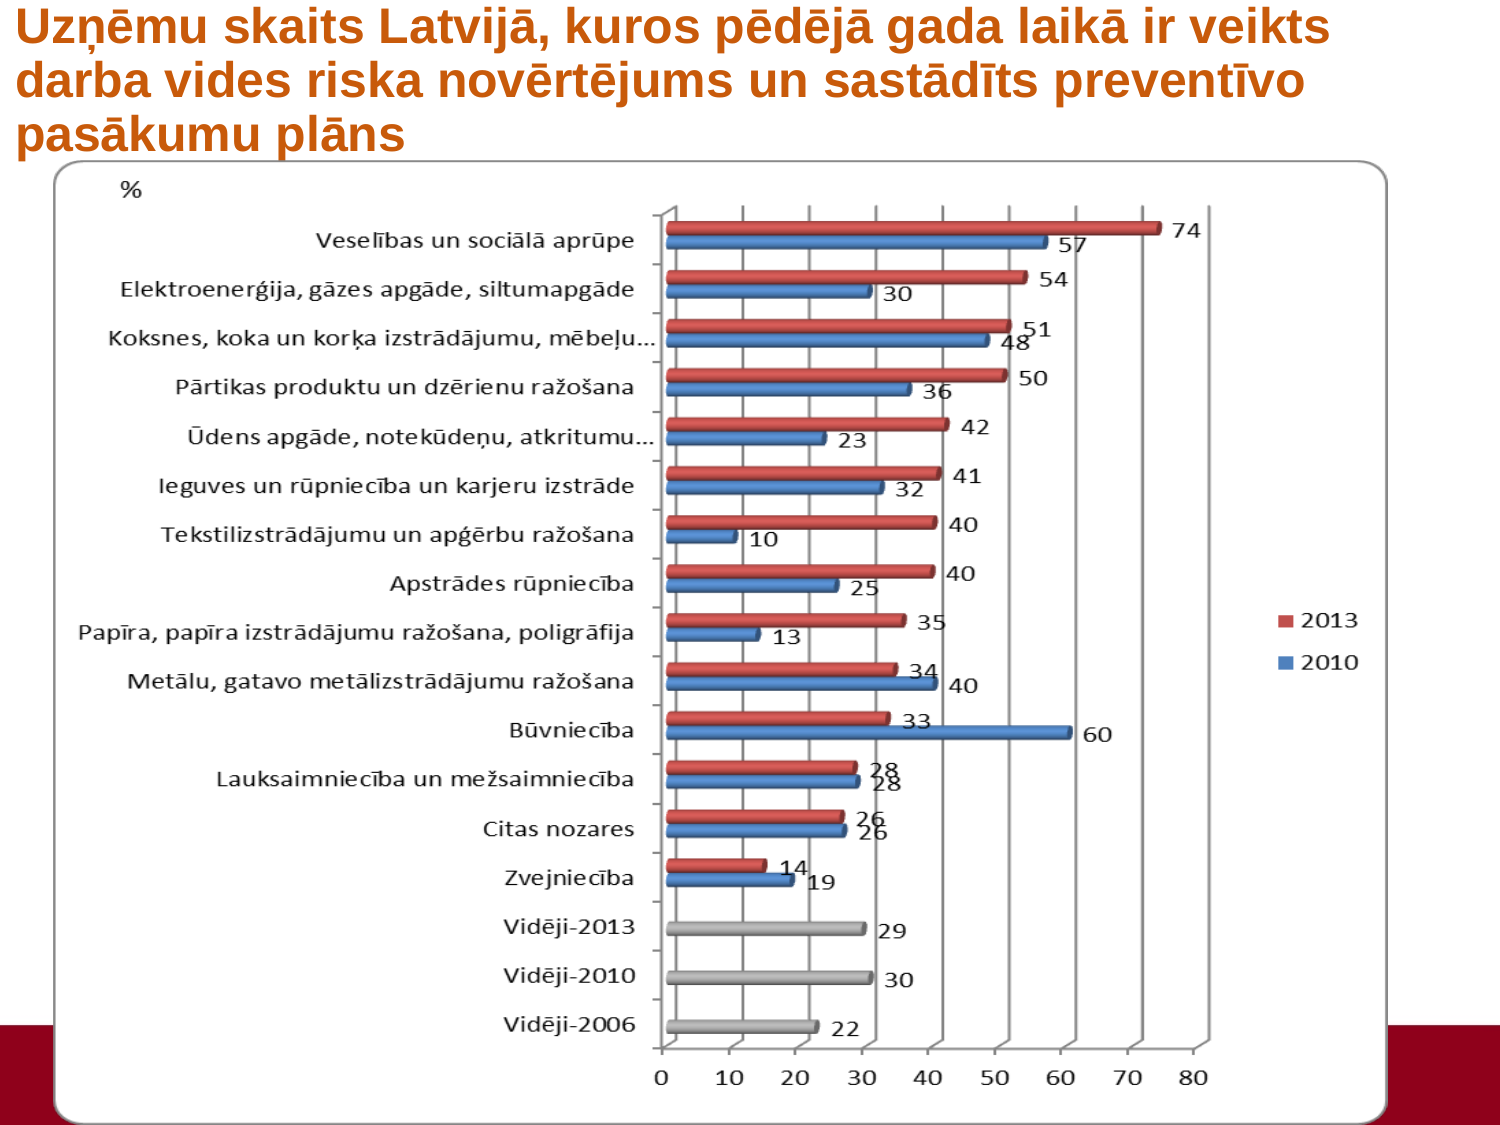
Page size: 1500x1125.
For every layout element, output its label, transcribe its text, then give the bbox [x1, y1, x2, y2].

picture [0, 0, 1500, 1125]
title Uzņēmu skaits Latvijā, kuros pēdējā gada laikā ir veikts darba vides riska novērtējums un sastādīts preventīvo pasākumu plāns [0, 11, 1437, 212]
